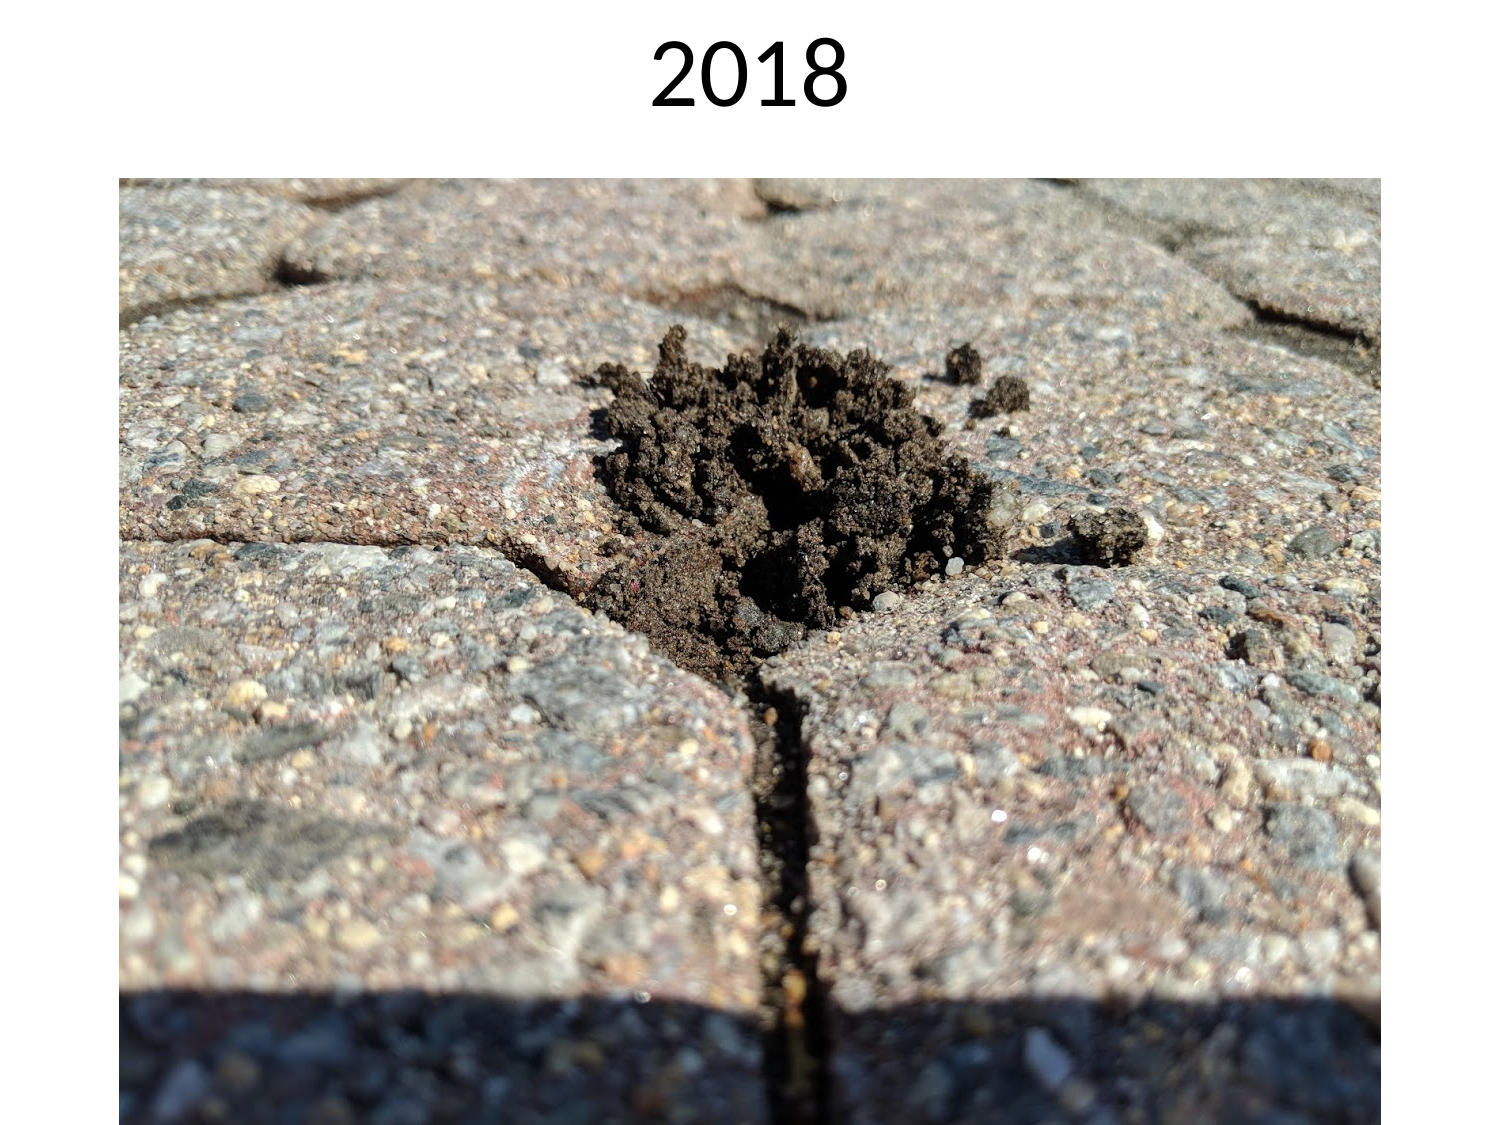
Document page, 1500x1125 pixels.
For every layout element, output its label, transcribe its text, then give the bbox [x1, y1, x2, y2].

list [118, 178, 1382, 1125]
title 2018 [75, 0, 1425, 145]
